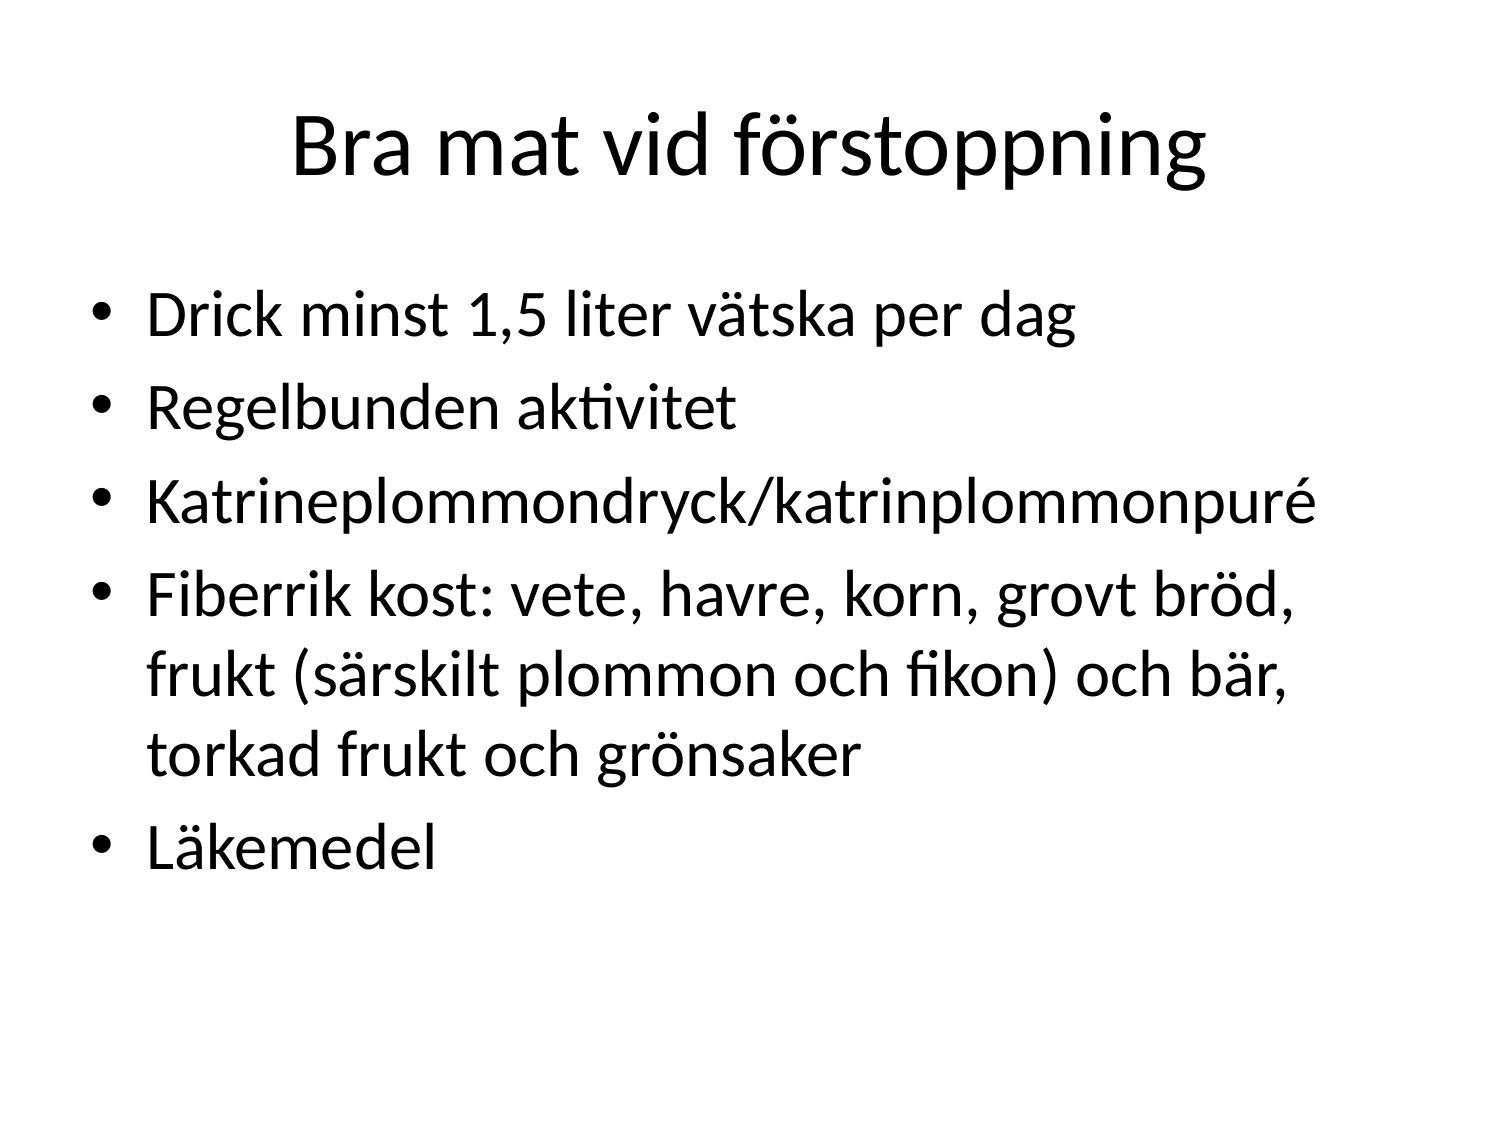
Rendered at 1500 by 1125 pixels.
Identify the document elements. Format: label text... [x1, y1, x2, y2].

list Drick minst 1,5 liter vätska per dag Regelbunden aktivitet Katrineplommondryck/katrinplommonpuré Fiberrik kost: vete, havre, korn, grovt bröd, frukt (särskilt plommon och fikon) och bär, torkad frukt och grönsaker Läkemedel [75, 262, 1425, 1005]
title Bra mat vid förstoppning [75, 45, 1425, 233]
